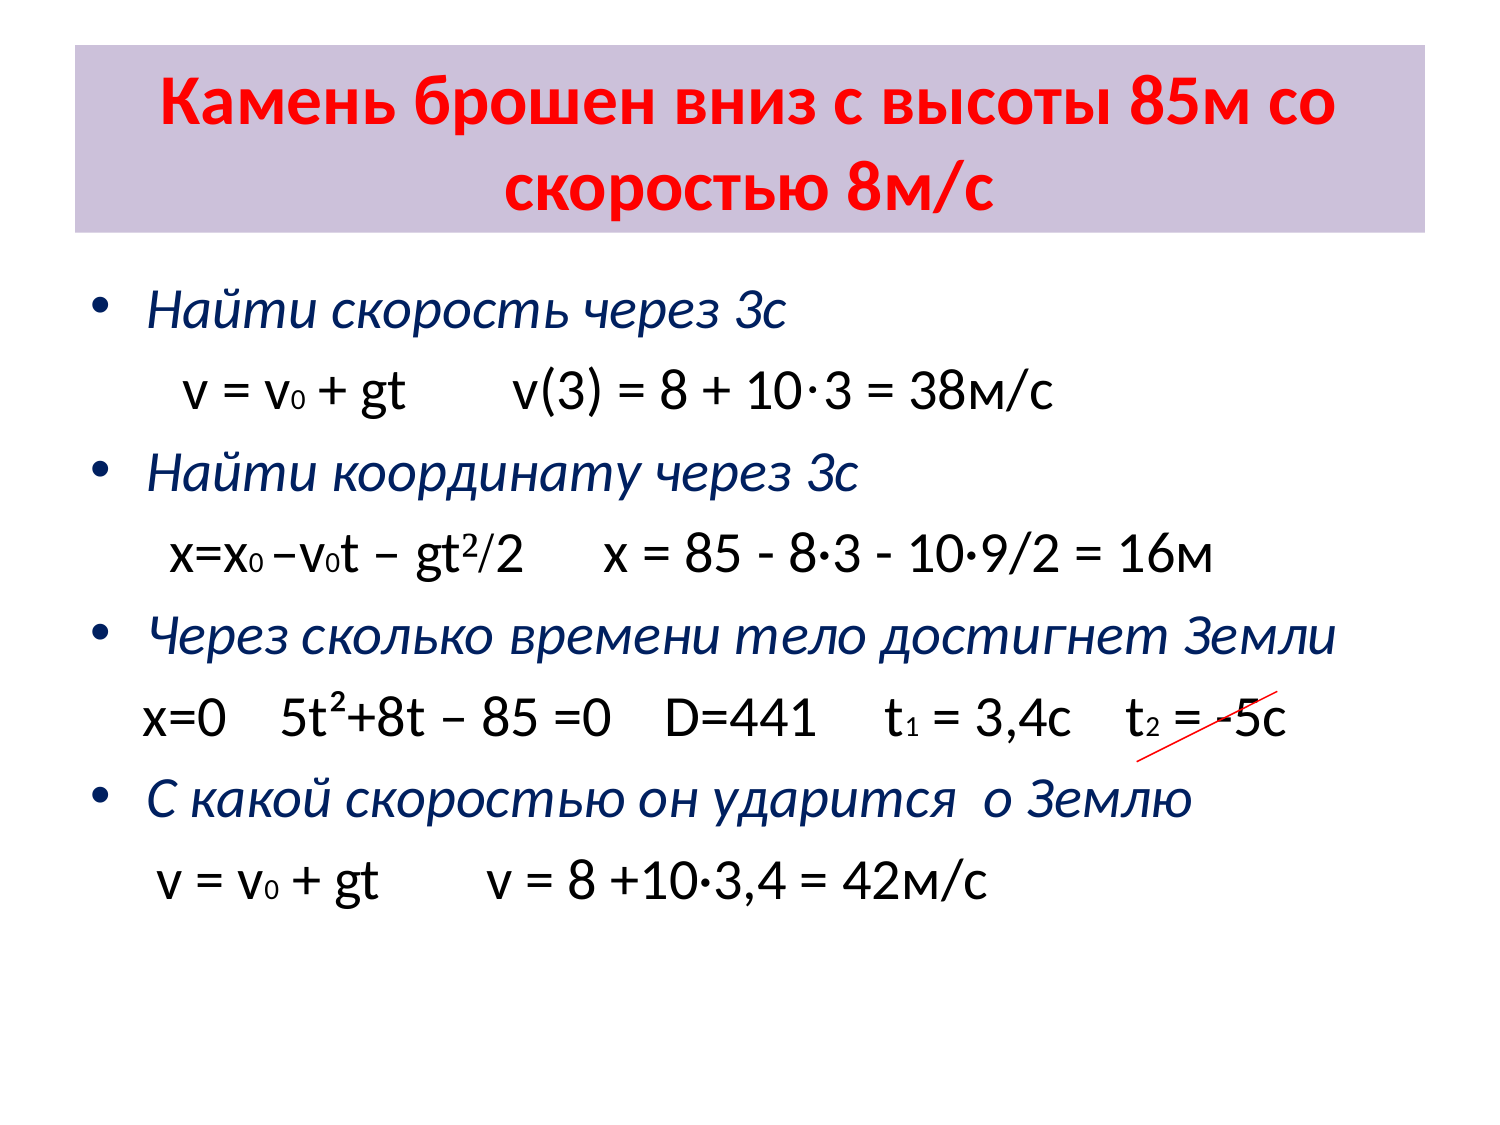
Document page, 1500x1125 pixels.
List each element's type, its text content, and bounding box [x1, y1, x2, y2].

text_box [1136, 691, 1278, 762]
list Найти скорость через 3с v = v0 + gt v(3) = 8 + 10·3 = 38м/с Найти координату через 3с x=x0 –v0t – gt²/2 x = 85 - 8·3 - 10·9/2 = 16м Через сколько времени тело достигнет Земли x=0 5t²+8t – 85 =0 D=441 t1 = 3,4c t2 = -5c С какой скоростью он ударится о Землю v = v0 + gt v = 8 +10·3,4 = 42м/с [75, 262, 1454, 1005]
title Камень брошен вниз с высоты 85м со скоростью 8м/с [75, 45, 1425, 233]
